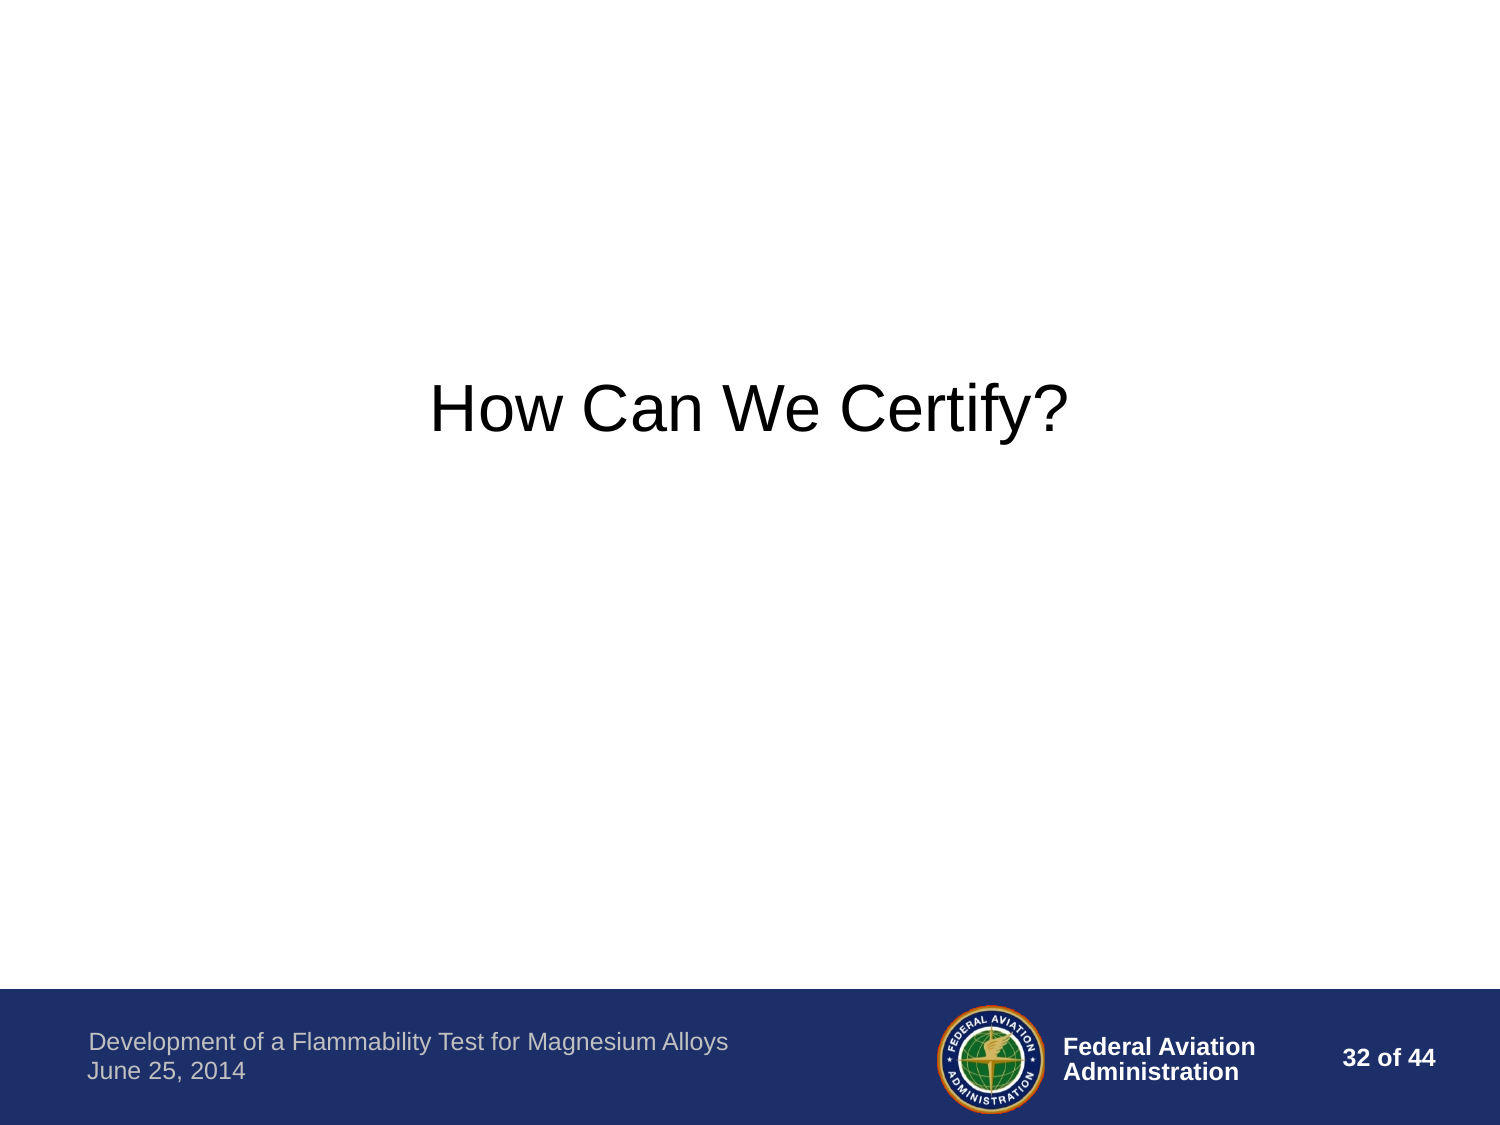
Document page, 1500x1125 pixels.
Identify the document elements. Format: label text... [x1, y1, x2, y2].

picture [936, 1004, 1045, 1114]
text_box How Can We Certify? [415, 357, 1085, 453]
